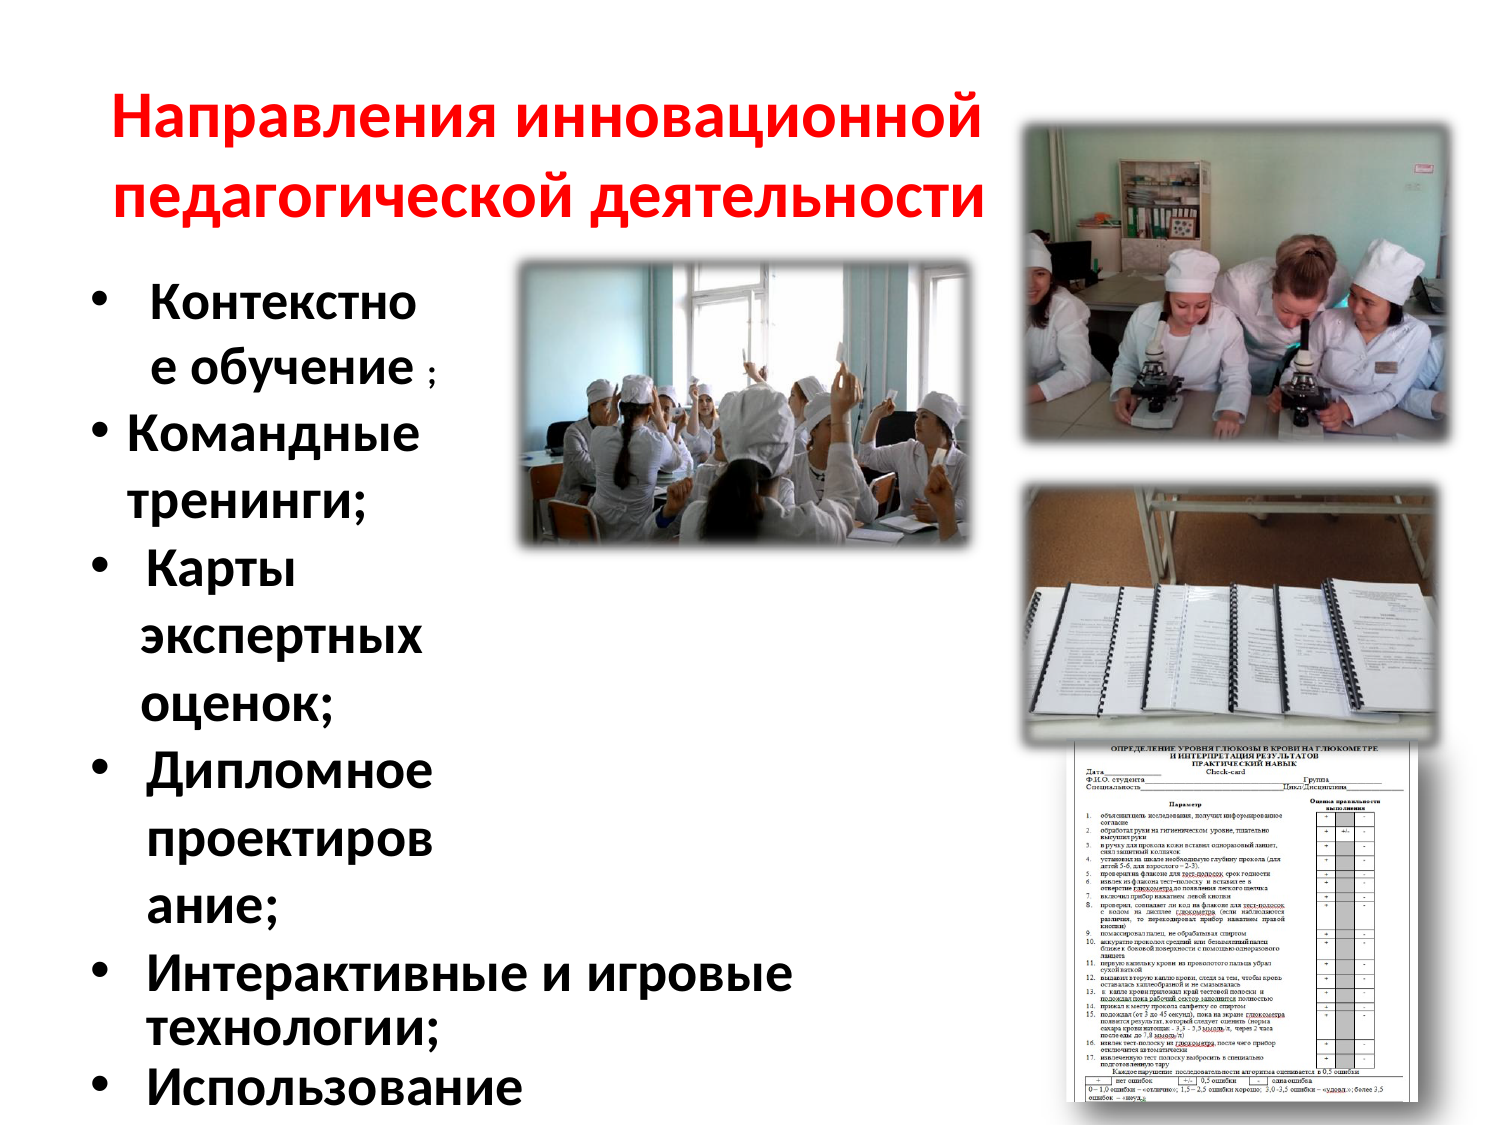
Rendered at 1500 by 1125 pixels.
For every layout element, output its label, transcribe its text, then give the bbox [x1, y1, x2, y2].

text_box Контекстное обучение ; Командные тренинги; Карты экспертных оценок; Дипломное проектирование; Интерактивные и игровые технологии; Использование технологии геймифицированного обучения; [87, 265, 949, 1125]
text_box [1066, 762, 1418, 1102]
text_box [1034, 706, 1483, 1125]
text_box [1007, 468, 1454, 762]
title Направления инновационной педагогической деятельности [71, 39, 1429, 260]
text_box [503, 245, 985, 563]
text_box [1007, 108, 1465, 458]
